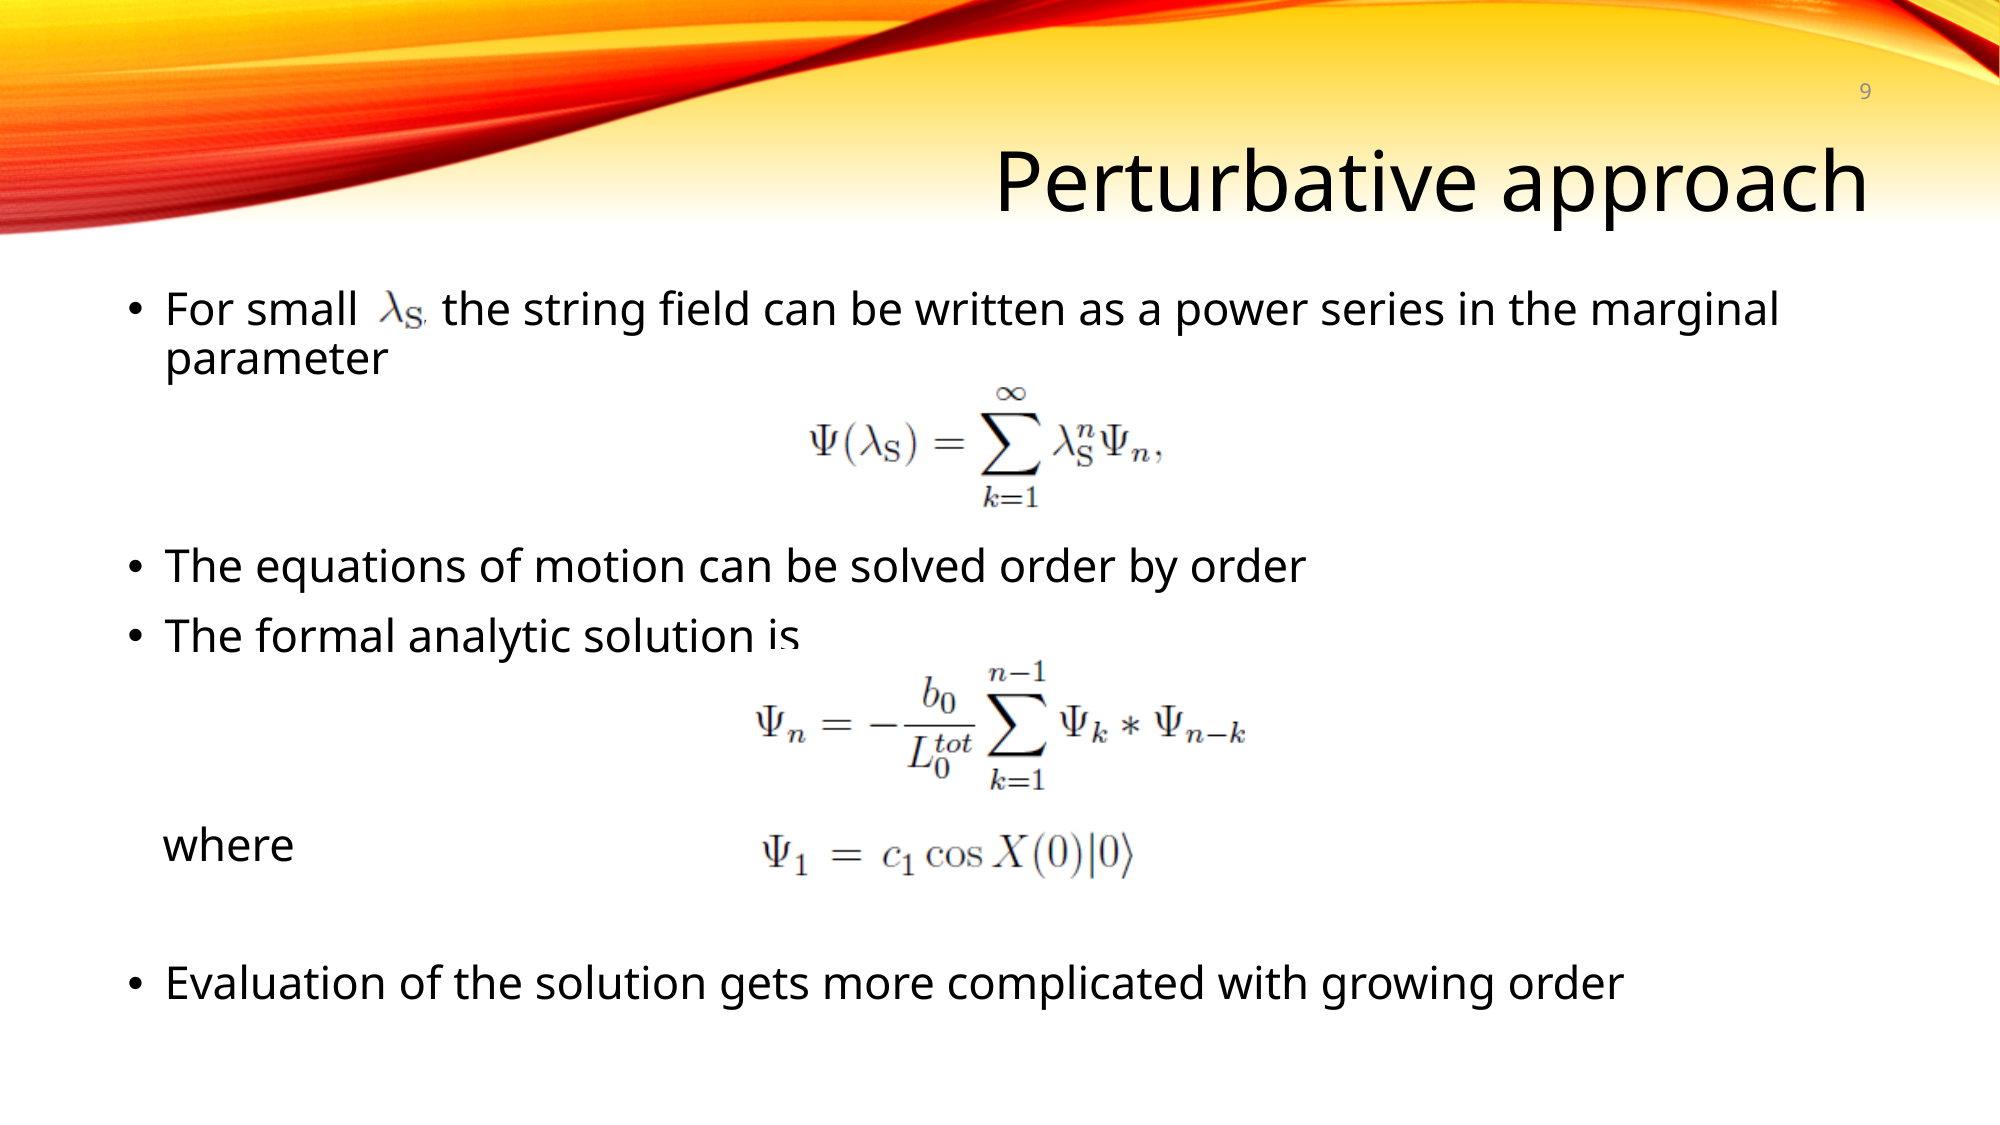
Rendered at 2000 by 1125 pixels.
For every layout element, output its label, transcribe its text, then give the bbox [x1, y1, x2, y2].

picture [798, 373, 1169, 516]
picture [754, 649, 1246, 802]
picture [754, 827, 1137, 883]
picture [0, 0, 2000, 237]
title Perturbative approach [474, 125, 1887, 244]
slide_number 9 [1437, 62, 1887, 123]
list For small , the string field can be written as a power series in the marginal parameter The equations of motion can be solved order by order The formal analytic solution is where Evaluation of the solution gets more complicated with growing order [112, 278, 1887, 1021]
picture [373, 283, 425, 333]
